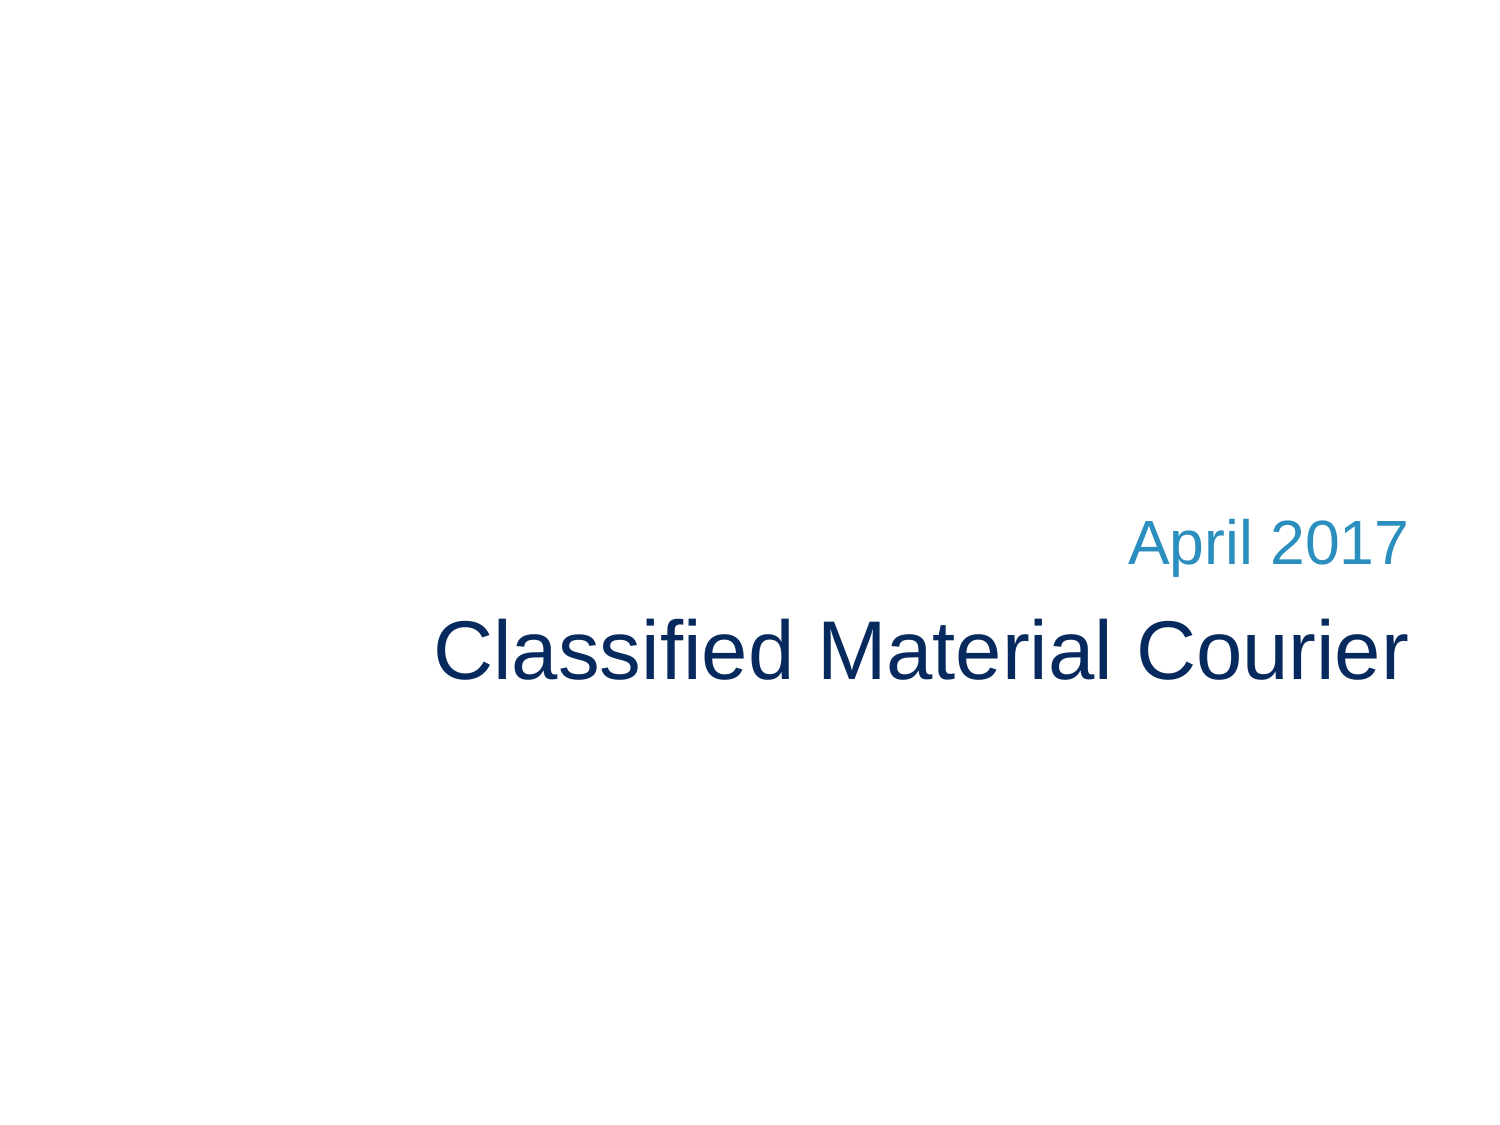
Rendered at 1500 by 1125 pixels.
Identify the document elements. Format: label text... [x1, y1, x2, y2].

title Classified Material Courier [95, 599, 1425, 842]
subtitle April 2017 [374, 494, 1425, 586]
